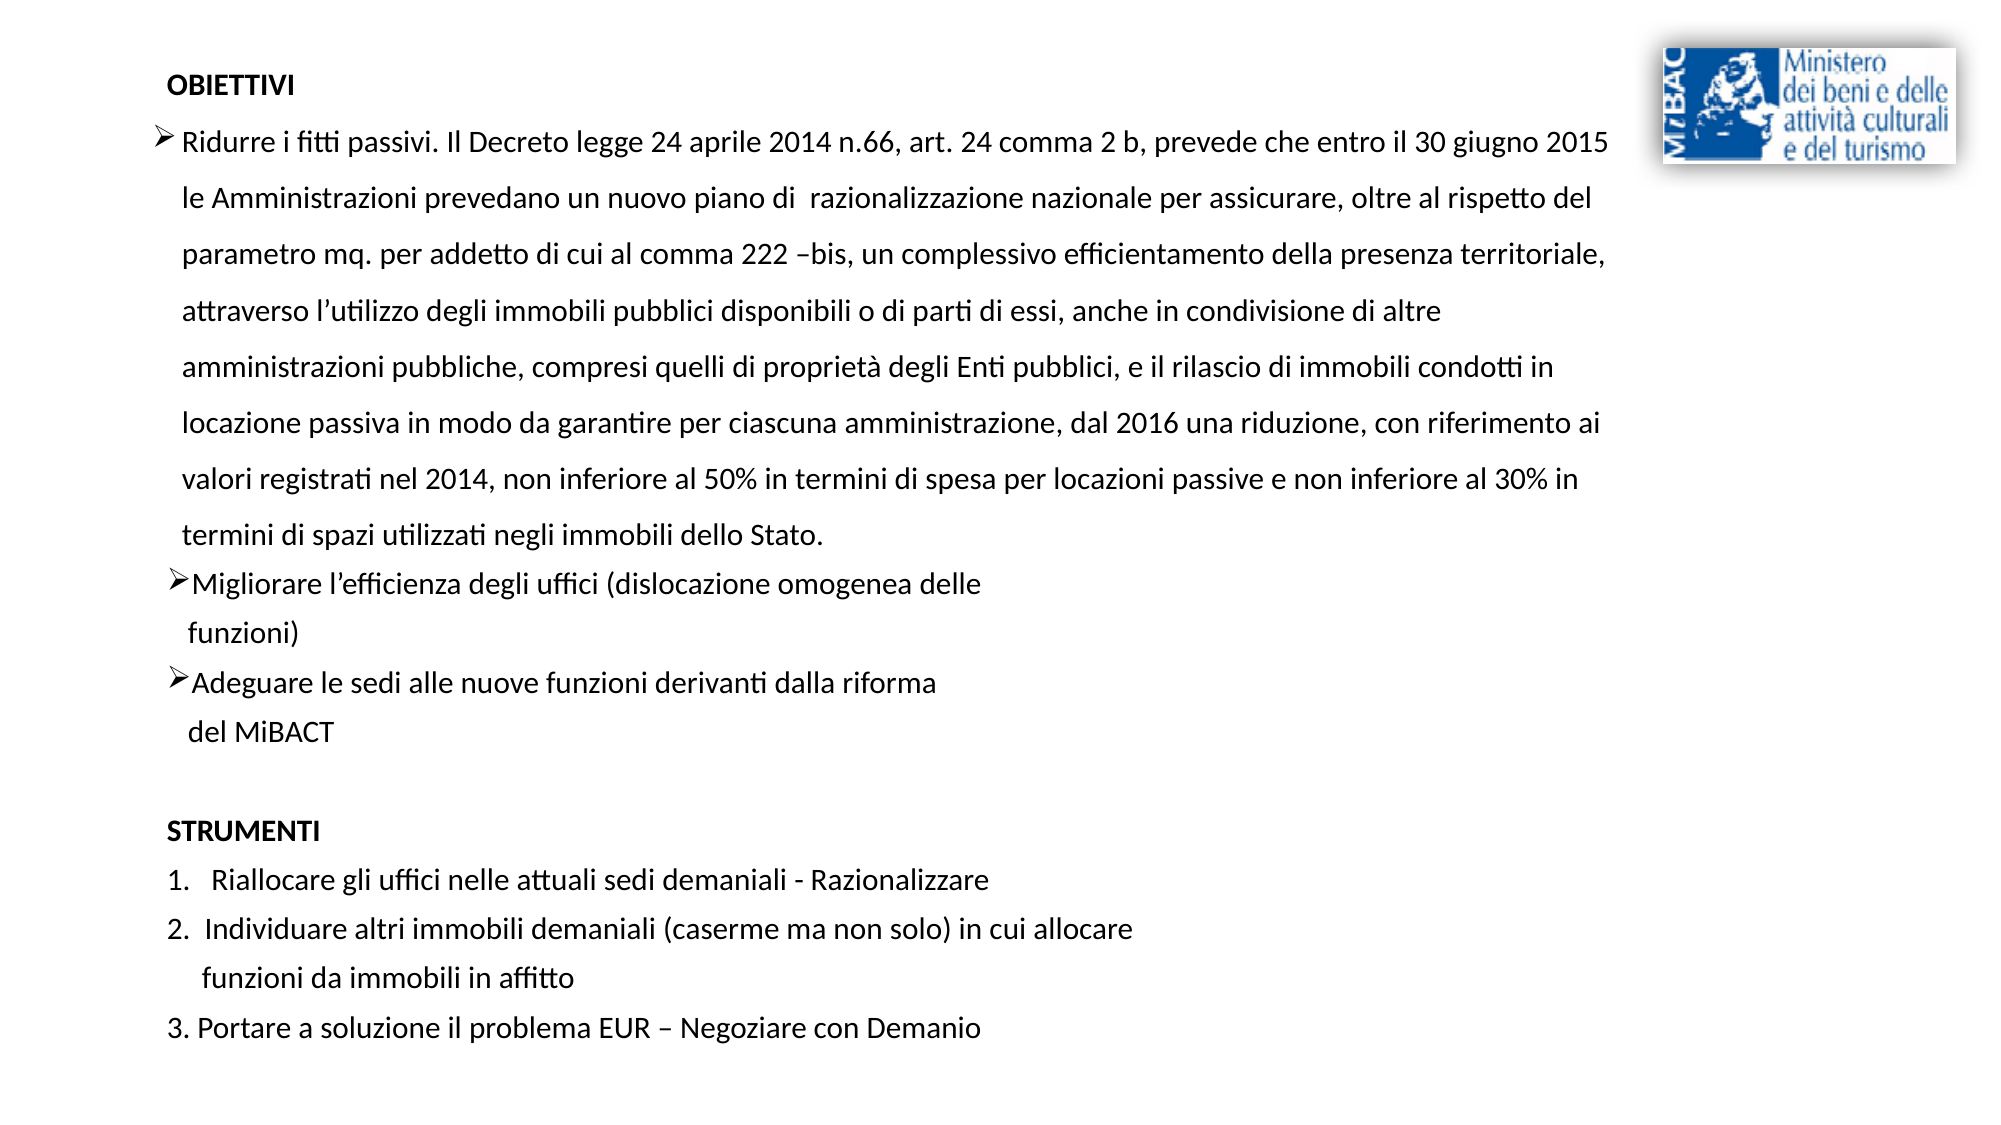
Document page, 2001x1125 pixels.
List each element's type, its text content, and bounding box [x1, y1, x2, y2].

list OBIETTIVI Ridurre i fitti passivi. Il Decreto legge 24 aprile 2014 n.66, art. 24 comma 2 b, prevede che entro il 30 giugno 2015 le Amministrazioni prevedano un nuovo piano di razionalizzazione nazionale per assicurare, oltre al rispetto del parametro mq. per addetto di cui al comma 222 –bis, un complessivo efficientamento della presenza territoriale, attraverso l’utilizzo degli immobili pubblici disponibili o di parti di essi, anche in condivisione di altre amministrazioni pubbliche, compresi quelli di proprietà degli Enti pubblici, e il rilascio di immobili condotti in locazione passiva in modo da garantire per ciascuna amministrazione, dal 2016 una riduzione, con riferimento ai valori registrati nel 2014, non inferiore al 50% in termini di spesa per locazioni passive e non inferiore al 30% in termini di spazi utilizzati negli immobili dello Stato. Migliorare l’efficienza degli uffici (dislocazione omogenea delle funzioni) Adeguare le sedi alle nuove funzioni derivanti dalla riforma del MiBACT STRUMENTI Riallocare gli uffici nelle attuali sedi demaniali - Razionalizzare Individuare altri immobili demaniali (caserme ma non solo) in cui allocare funzioni da immobili in affitto 3. Portare a soluzione il problema EUR – Negoziare con Demanio [137, 61, 1637, 1098]
picture [1663, 48, 1956, 164]
